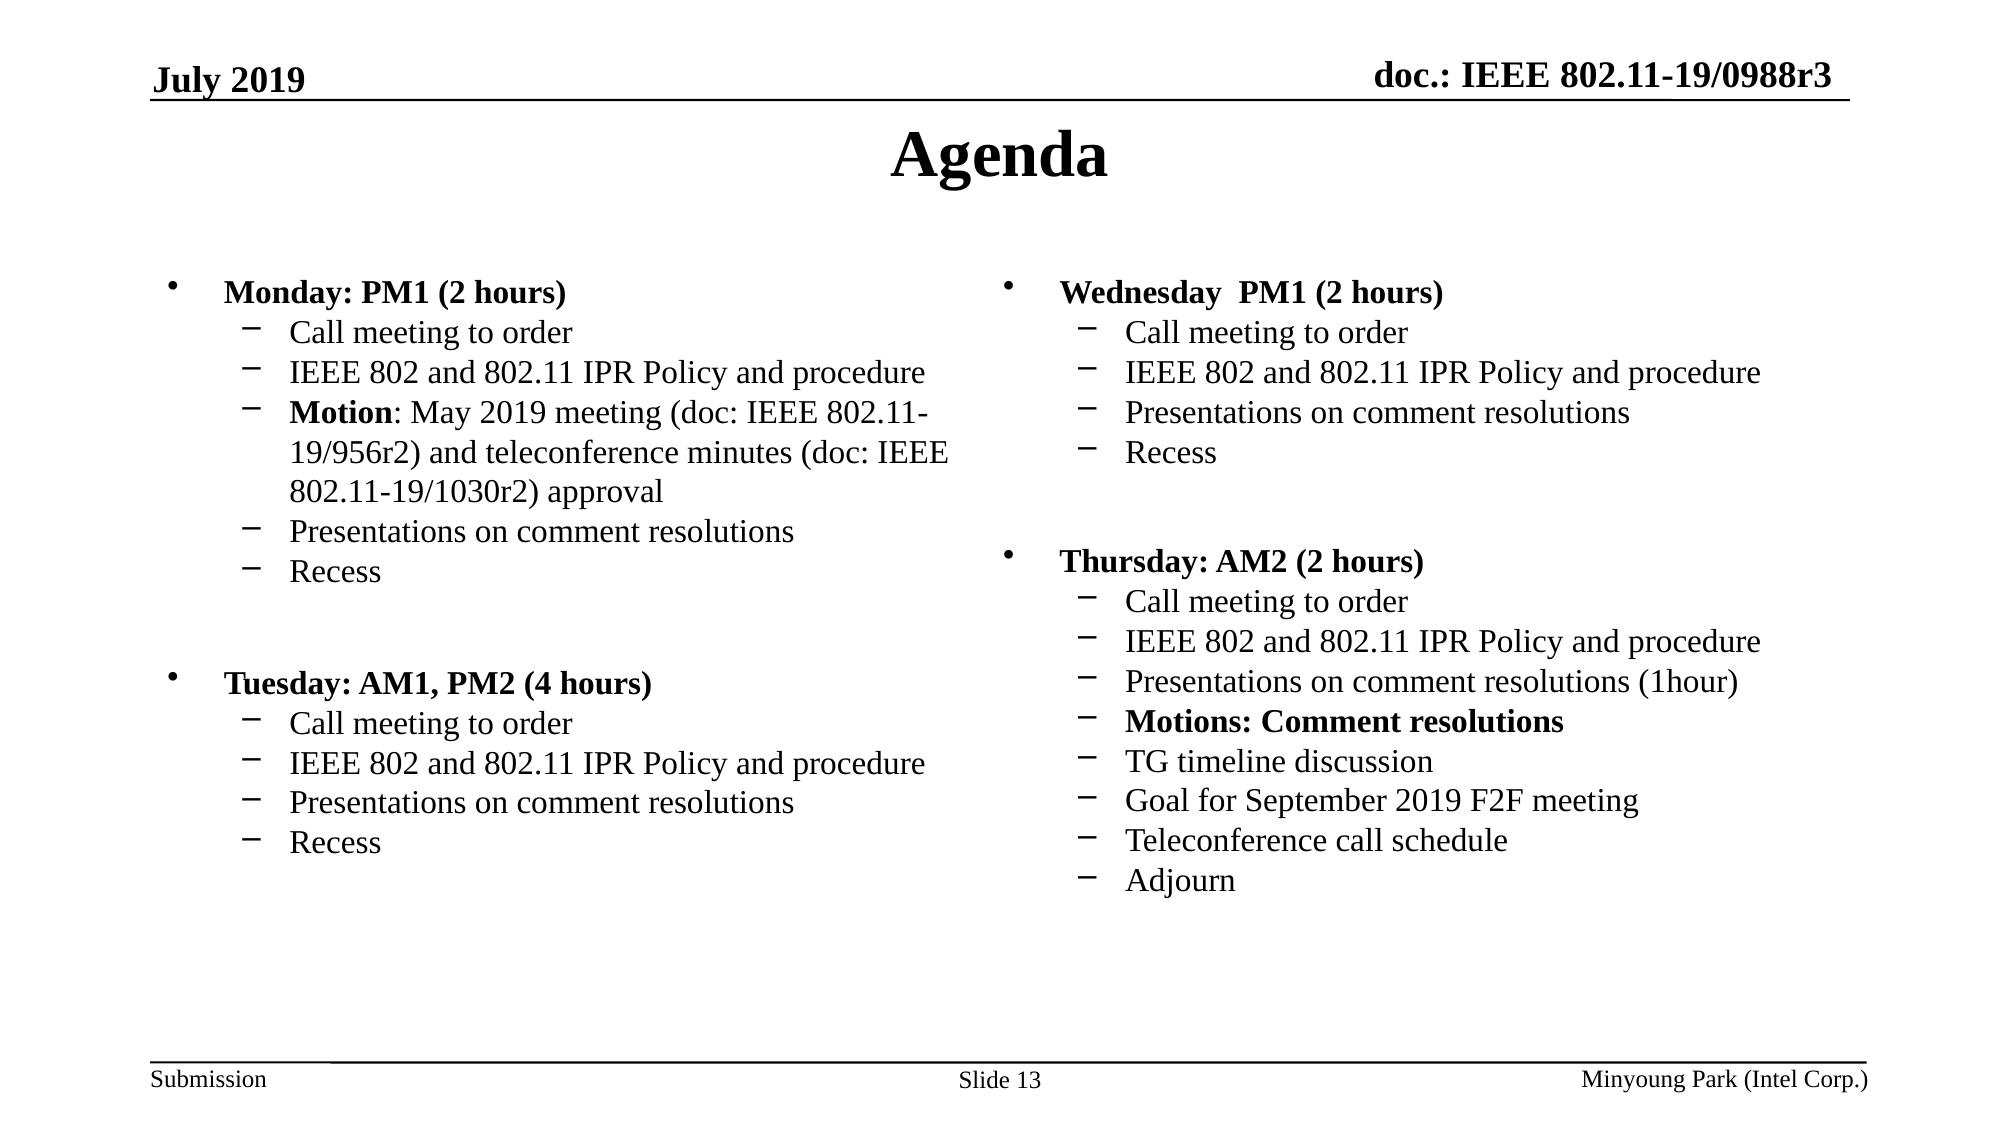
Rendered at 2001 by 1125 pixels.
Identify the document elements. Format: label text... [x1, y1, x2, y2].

list Wednesday PM1 (2 hours) Call meeting to order IEEE 802 and 802.11 IPR Policy and procedure Presentations on comment resolutions Recess Thursday: AM2 (2 hours) Call meeting to order IEEE 802 and 802.11 IPR Policy and procedure Presentations on comment resolutions (1hour) Motions: Comment resolutions TG timeline discussion Goal for September 2019 F2F meeting Teleconference call schedule Adjourn [987, 262, 1838, 1063]
title Agenda [362, 99, 1638, 200]
slide_number Slide 13 [957, 1063, 1042, 1095]
footer Minyoung Park (Intel Corp.) [1266, 1061, 1869, 1093]
list Monday: PM1 (2 hours) Call meeting to order IEEE 802 and 802.11 IPR Policy and procedure Motion: May 2019 meeting (doc: IEEE 802.11-19/956r2) and teleconference minutes (doc: IEEE 802.11-19/1030r2) approval Presentations on comment resolutions Recess Tuesday: AM1, PM2 (4 hours) Call meeting to order IEEE 802 and 802.11 IPR Policy and procedure Presentations on comment resolutions Recess [152, 262, 987, 1064]
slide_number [152, 54, 347, 101]
